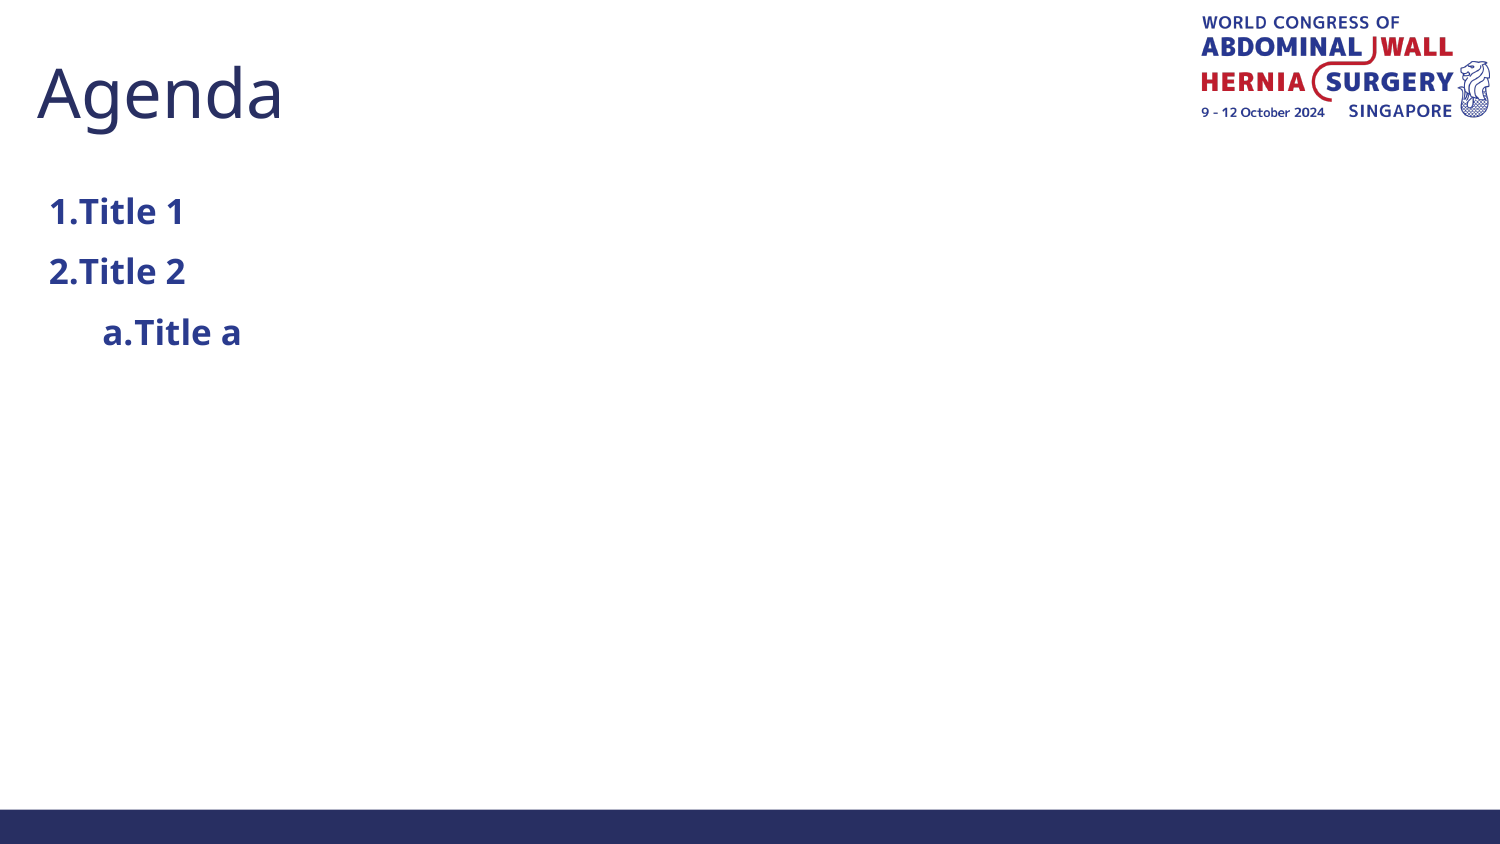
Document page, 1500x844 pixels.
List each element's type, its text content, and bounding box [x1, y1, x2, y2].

title Agenda [25, 14, 1320, 178]
list Title 1 Title 2 Title a [37, 186, 1478, 795]
picture [1320, 14, 1490, 123]
